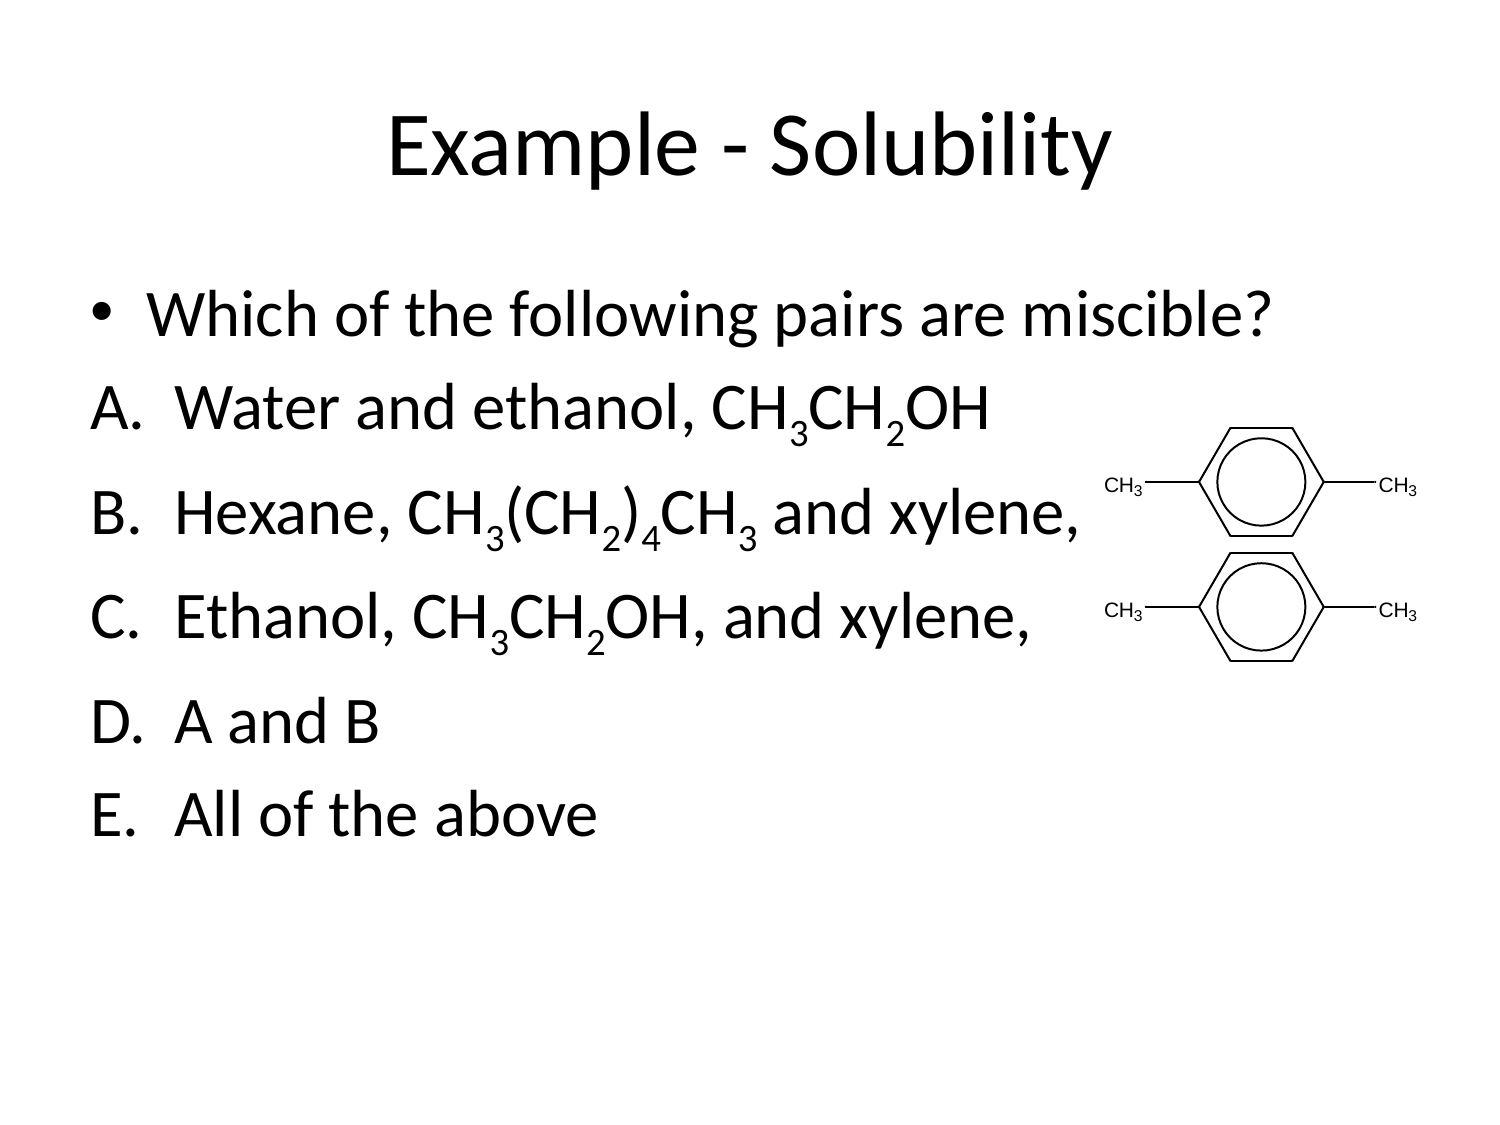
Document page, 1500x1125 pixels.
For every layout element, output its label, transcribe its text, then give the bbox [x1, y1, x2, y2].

title Example - Solubility [75, 45, 1425, 233]
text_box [1099, 424, 1421, 543]
list Which of the following pairs are miscible? Water and ethanol, CH3CH2OH Hexane, CH3(CH2)4CH3 and xylene, Ethanol, CH3CH2OH, and xylene, A and B All of the above [75, 262, 1425, 1005]
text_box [1099, 549, 1421, 668]
